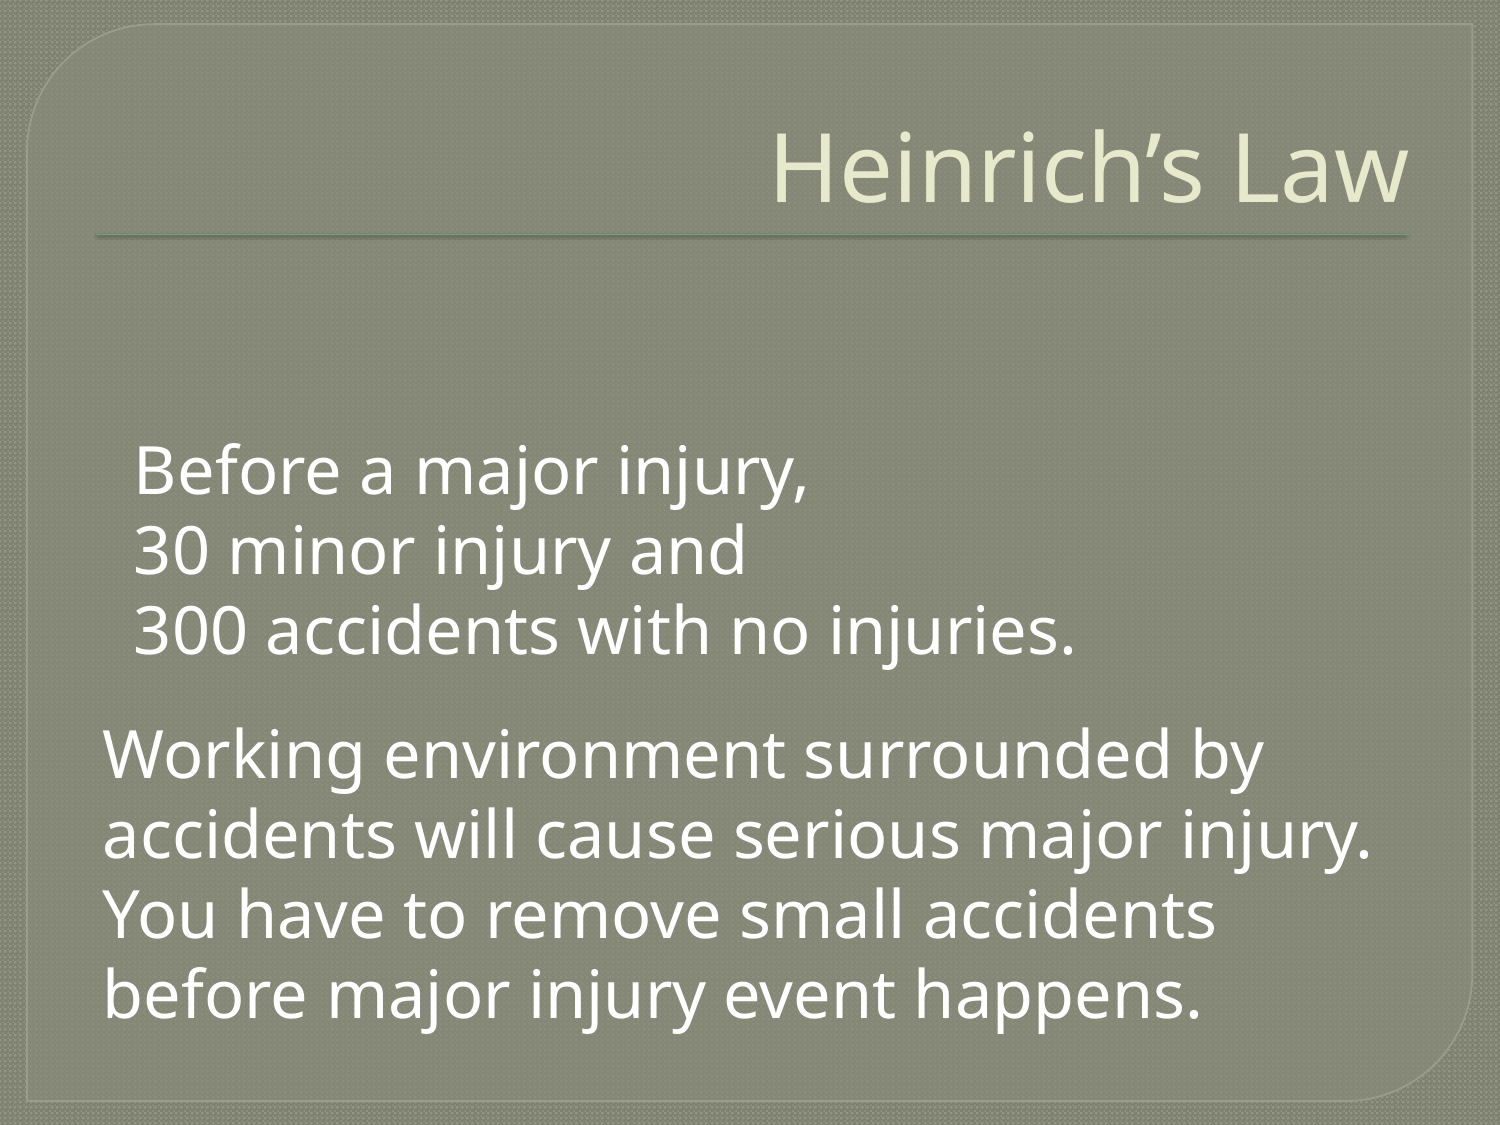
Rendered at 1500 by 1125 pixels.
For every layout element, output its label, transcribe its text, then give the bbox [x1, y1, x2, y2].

text_box Working environment surrounded by accidents will cause serious major injury. You have to remove small accidents before major injury event happens. [87, 704, 1425, 1040]
title Heinrich’s Law [75, 41, 1425, 230]
text_box Before a major injury, 30 minor injury and 300 accidents with no injuries. [119, 420, 1327, 675]
